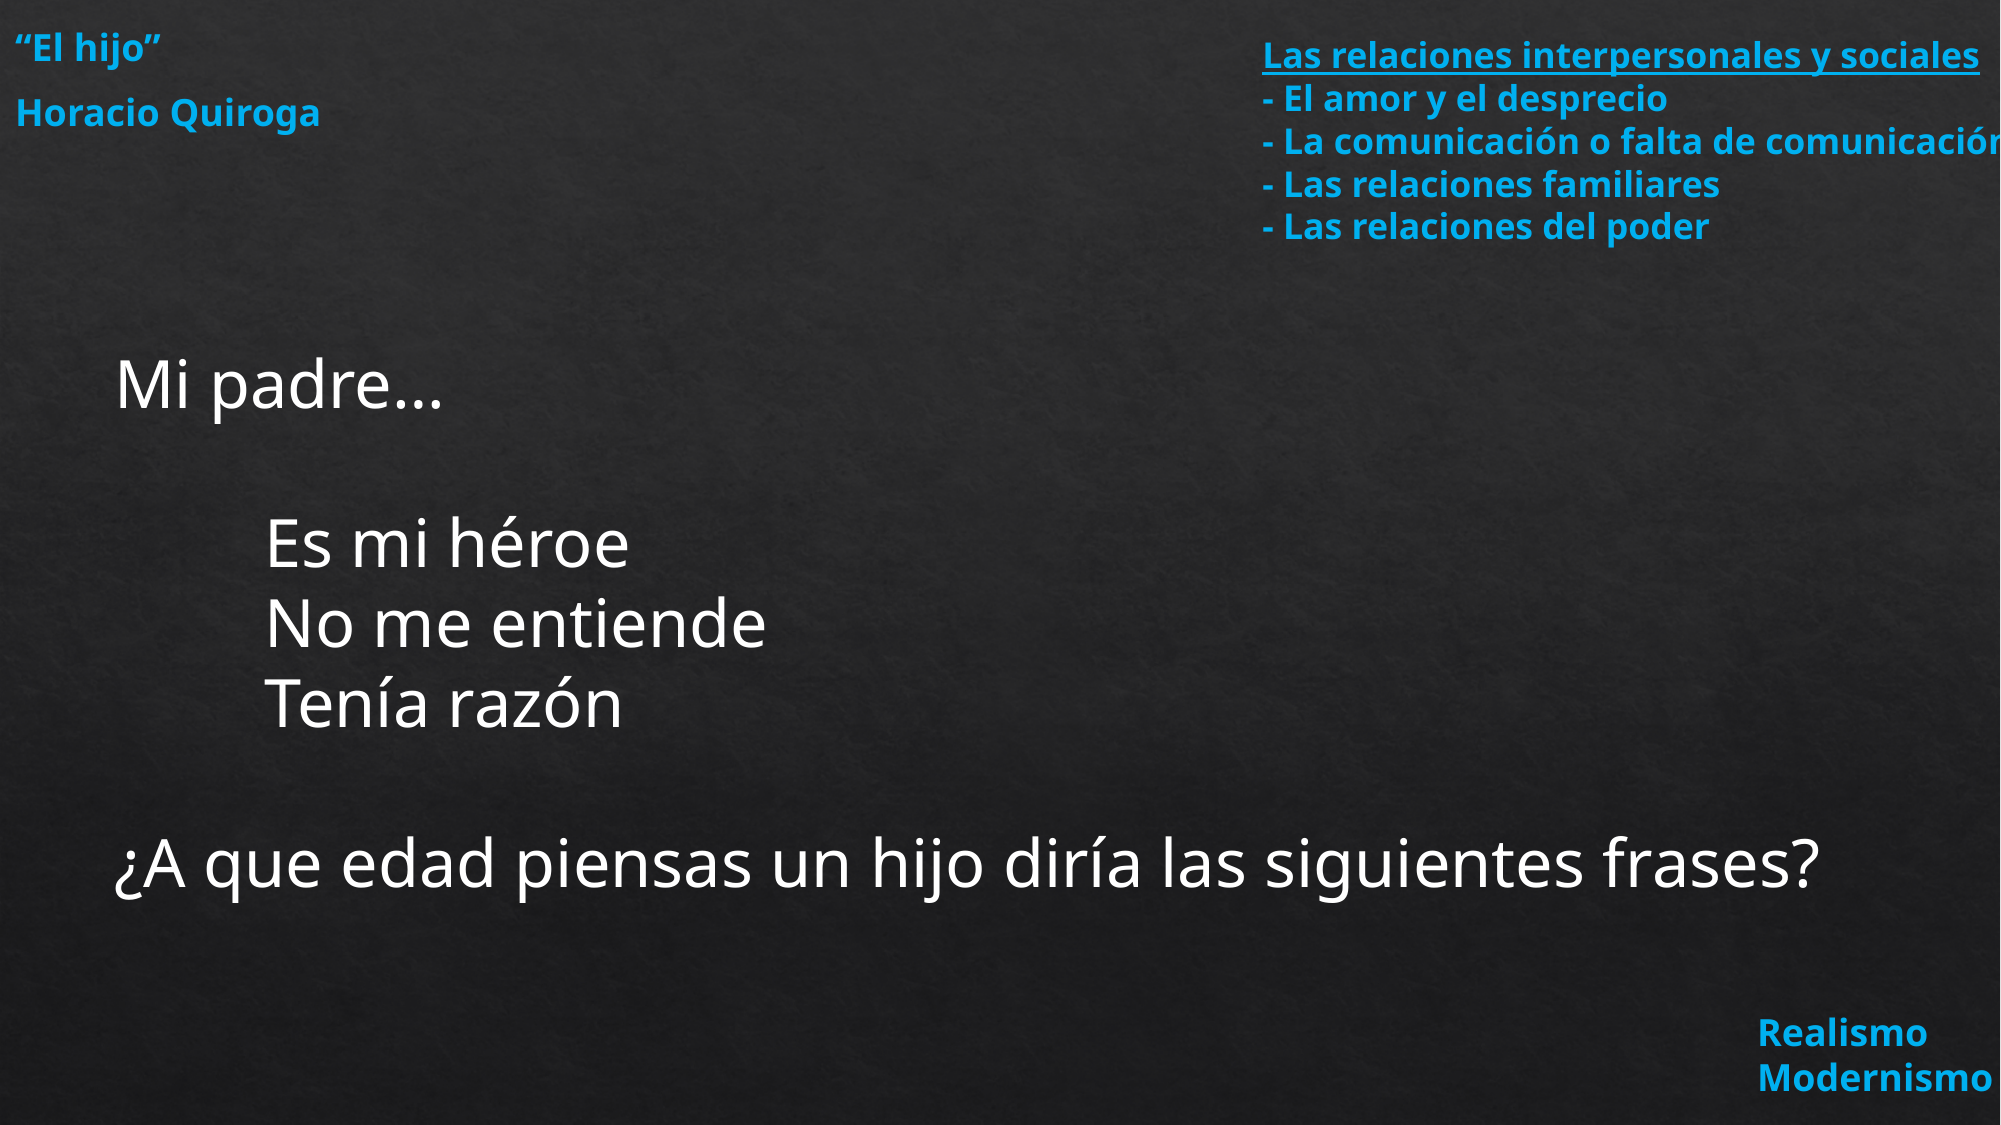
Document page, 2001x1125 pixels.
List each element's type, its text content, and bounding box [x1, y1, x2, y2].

text_box “El hijo” Horacio Quiroga [0, 16, 971, 297]
text_box Mi padre… Es mi héroe No me entiende Tenía razón ¿A que edad piensas un hijo diría las siguientes frases? [99, 334, 1855, 949]
text_box Realismo Modernismo [1742, 992, 2000, 1107]
text_box Las relaciones interpersonales y sociales - El amor y el desprecio - La comunicación o falta de comunicación - Las relaciones familiares - Las relaciones del poder [1247, 0, 2000, 297]
